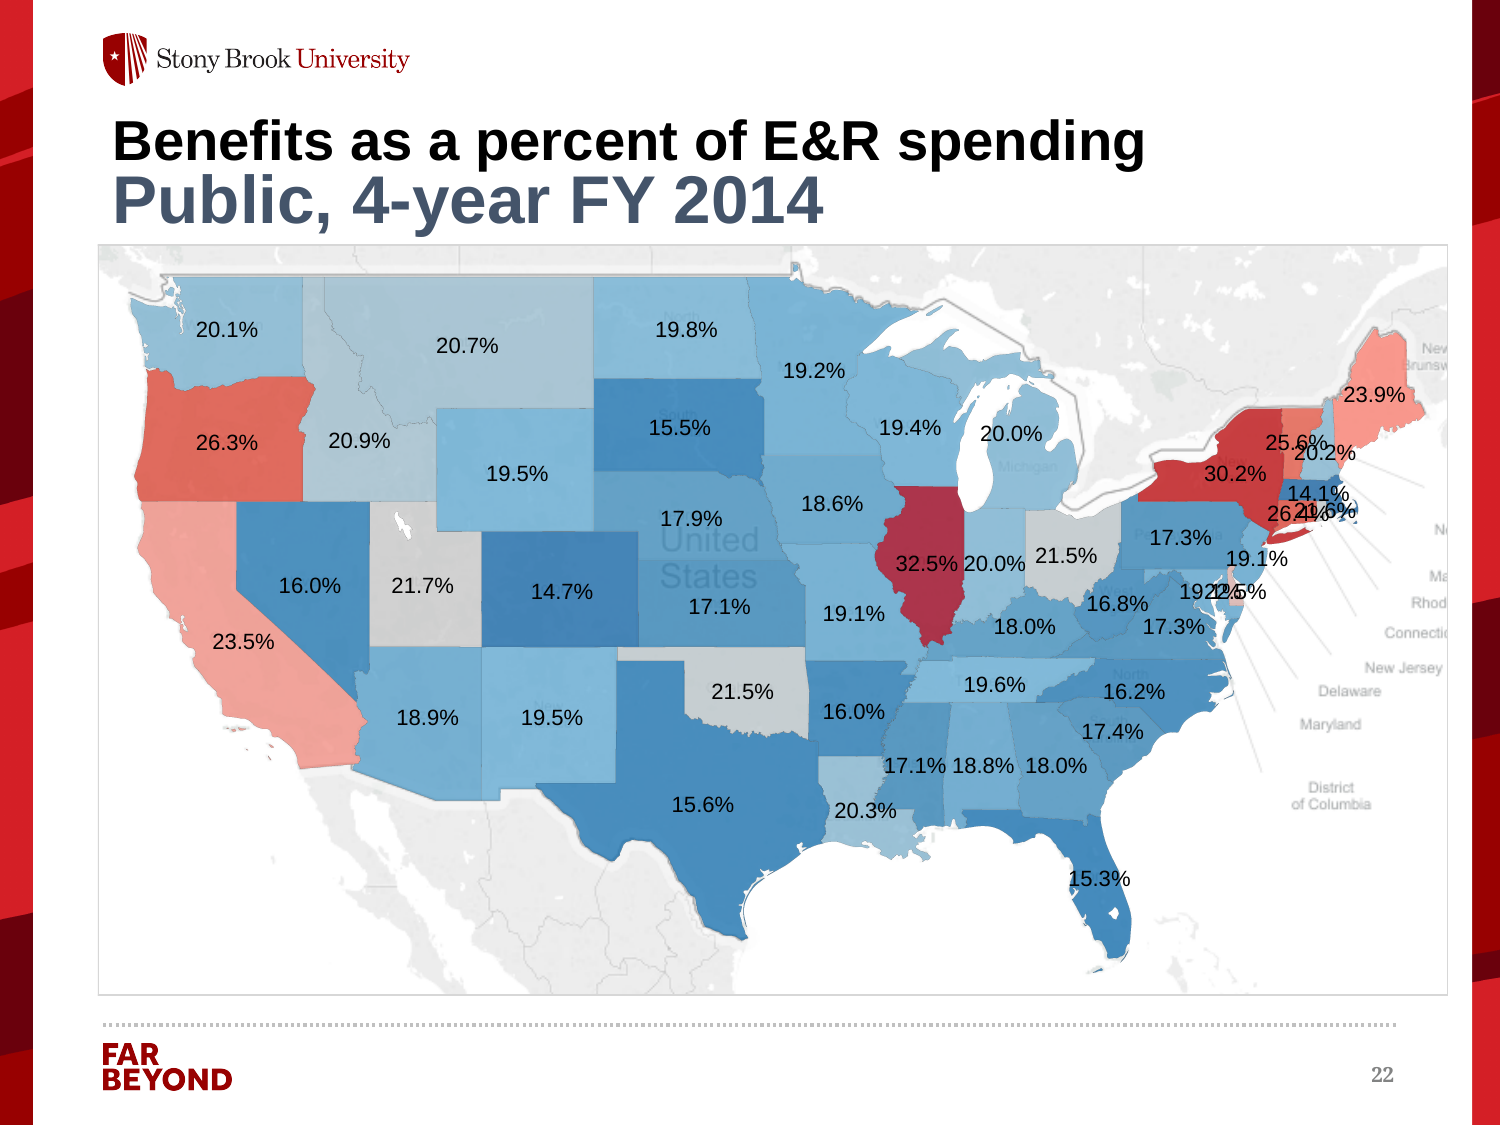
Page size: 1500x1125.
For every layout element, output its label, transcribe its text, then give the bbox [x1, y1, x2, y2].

slide_number 22 [1071, 1054, 1409, 1114]
picture [97, 244, 1448, 996]
picture [103, 33, 410, 86]
picture [103, 1043, 232, 1091]
picture [0, 0, 33, 1125]
picture [1473, 0, 1500, 1125]
title Benefits as a percent of E&R spending Public, 4-year FY 2014 [97, 110, 1409, 244]
